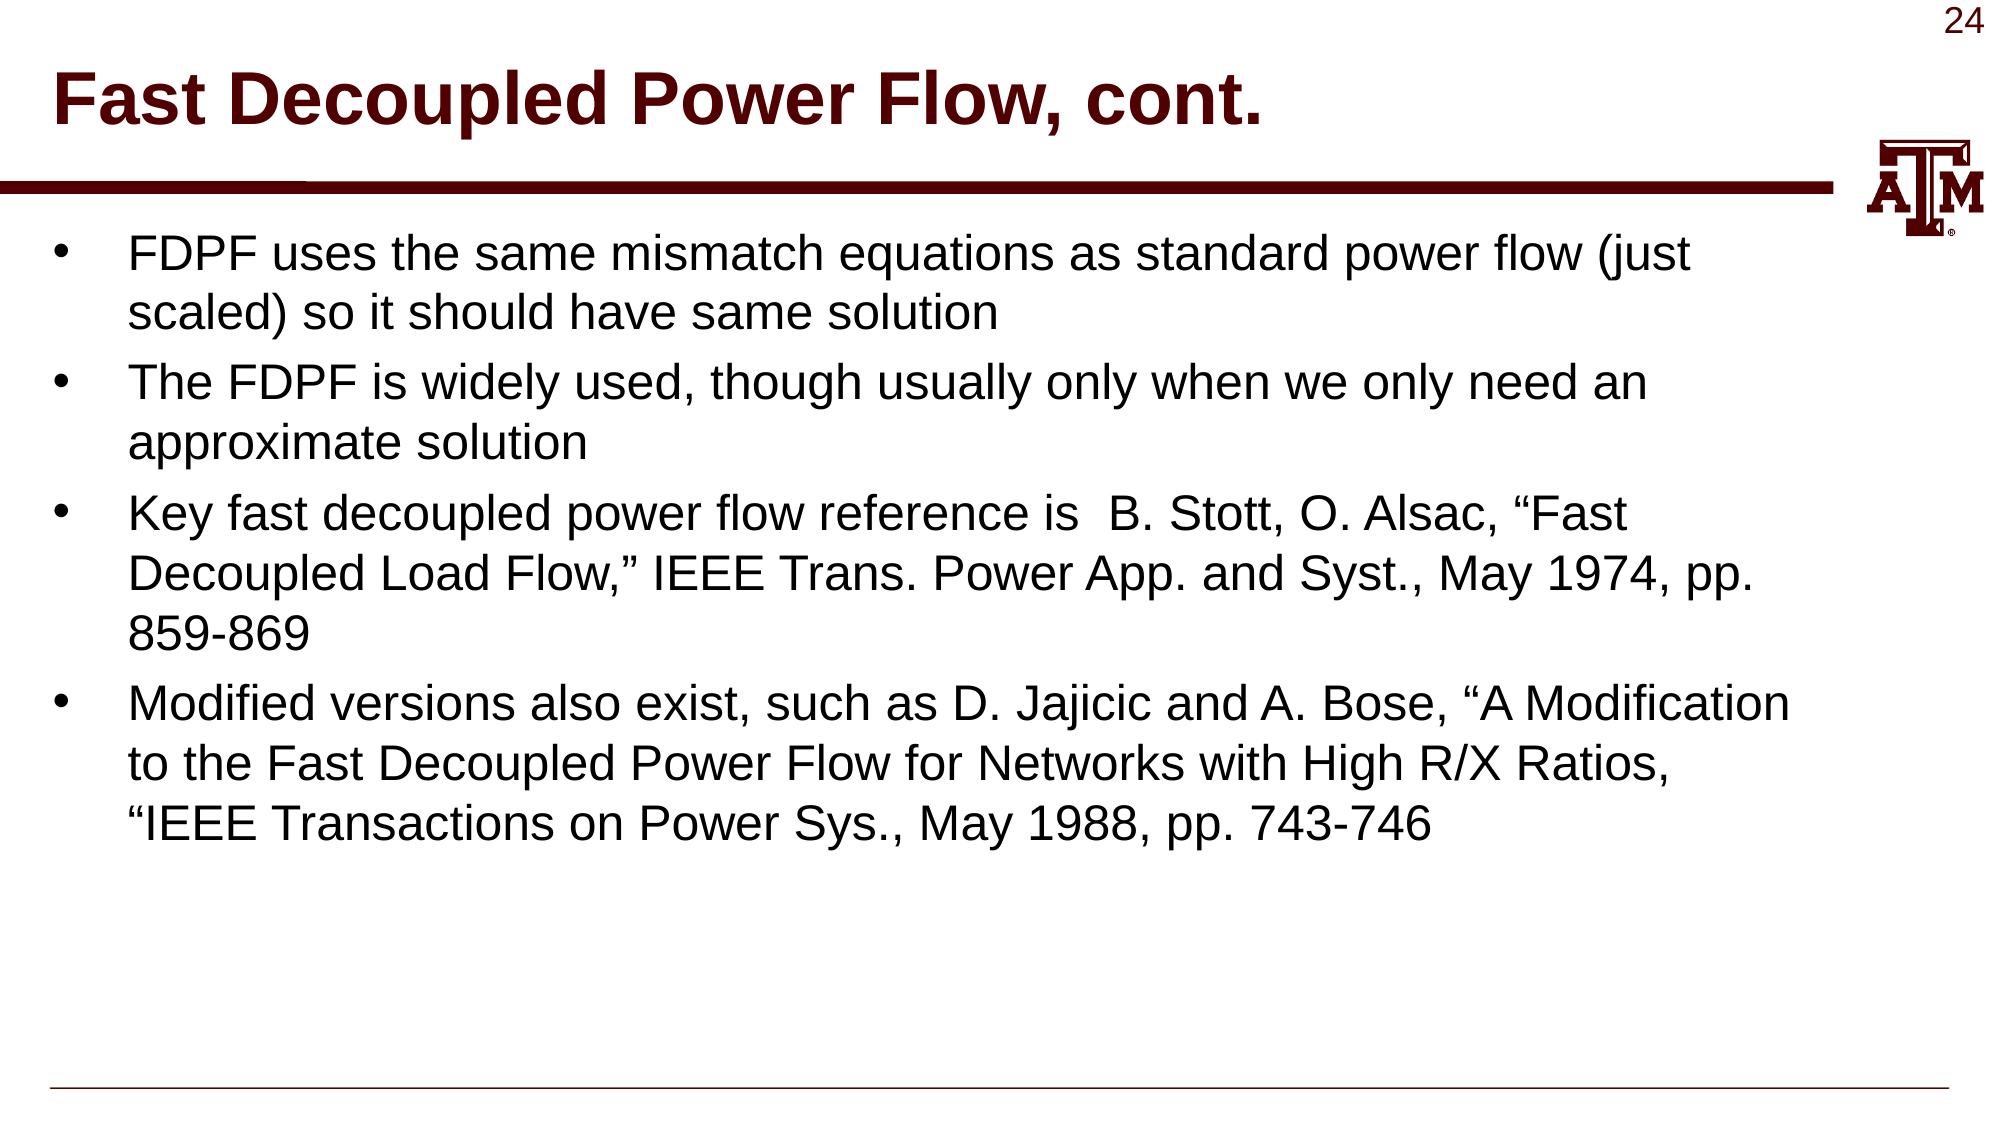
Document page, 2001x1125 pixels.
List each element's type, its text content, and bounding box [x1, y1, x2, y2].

list FDPF uses the same mismatch equations as standard power flow (just scaled) so it should have same solution The FDPF is widely used, though usually only when we only need an approximate solution Key fast decoupled power flow reference is B. Stott, O. Alsac, “Fast Decoupled Load Flow,” IEEE Trans. Power App. and Syst., May 1974, pp. 859-869 Modified versions also exist, such as D. Jajicic and A. Bose, “A Modification to the Fast Decoupled Power Flow for Networks with High R/X Ratios, “IEEE Transactions on Power Sys., May 1988, pp. 743-746 [37, 212, 1826, 1063]
picture [1850, 112, 2000, 263]
title Fast Decoupled Power Flow, cont. [37, 12, 1826, 188]
